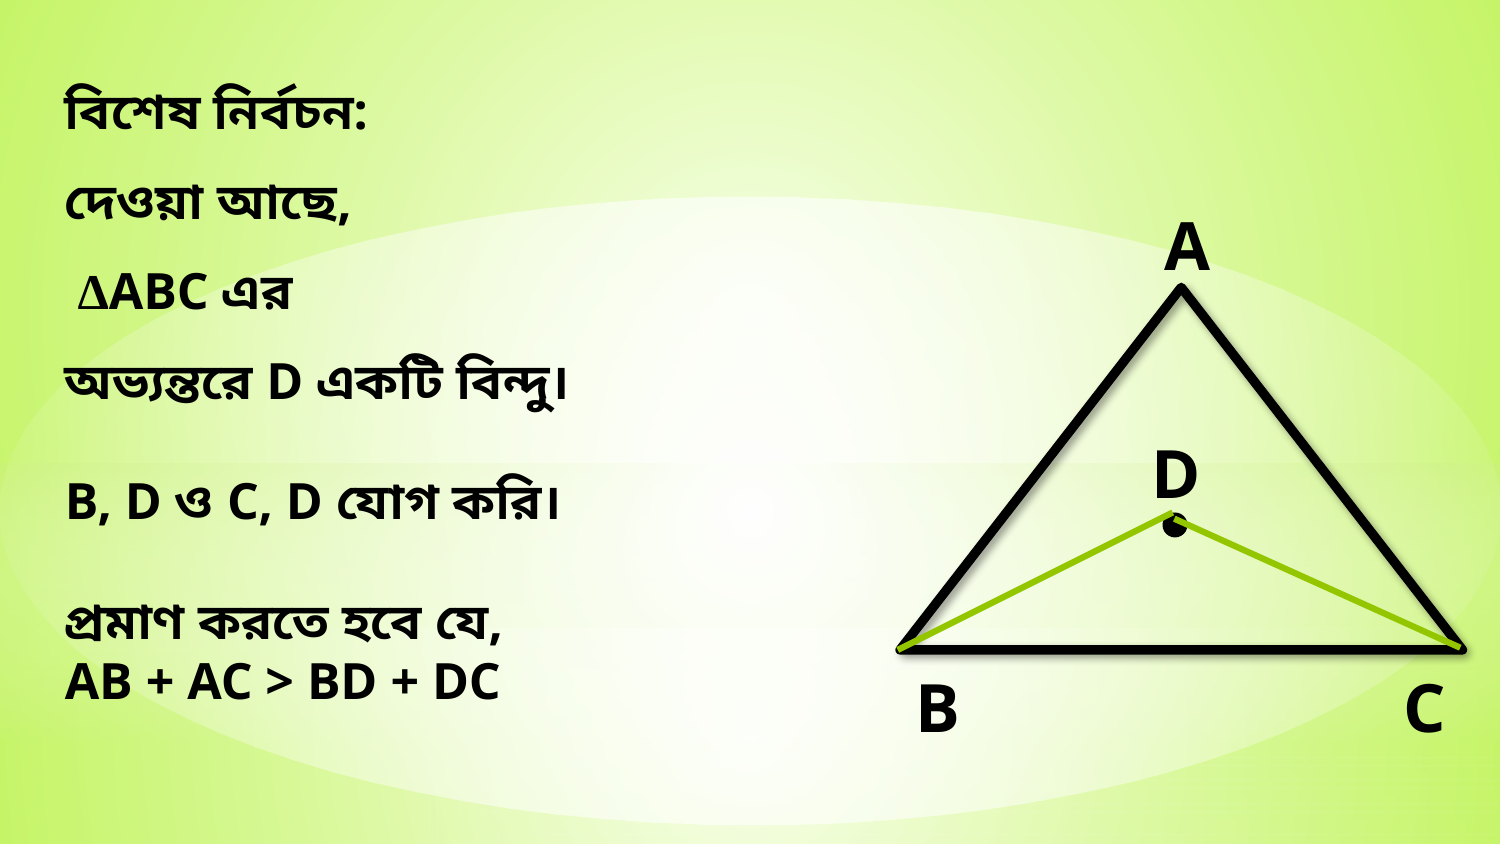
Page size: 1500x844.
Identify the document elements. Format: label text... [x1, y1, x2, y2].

text_box বিশেষ নির্বচন: দেওয়া আছে, ΔABC এর অভ্যন্তরে D একটি বিন্দু। B, D ও C, D যোগ করি। প্রমাণ করতে হবে যে, AB + AC > BD + DC [48, 45, 801, 773]
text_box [1173, 518, 1461, 649]
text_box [897, 511, 1167, 651]
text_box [886, 199, 1476, 751]
